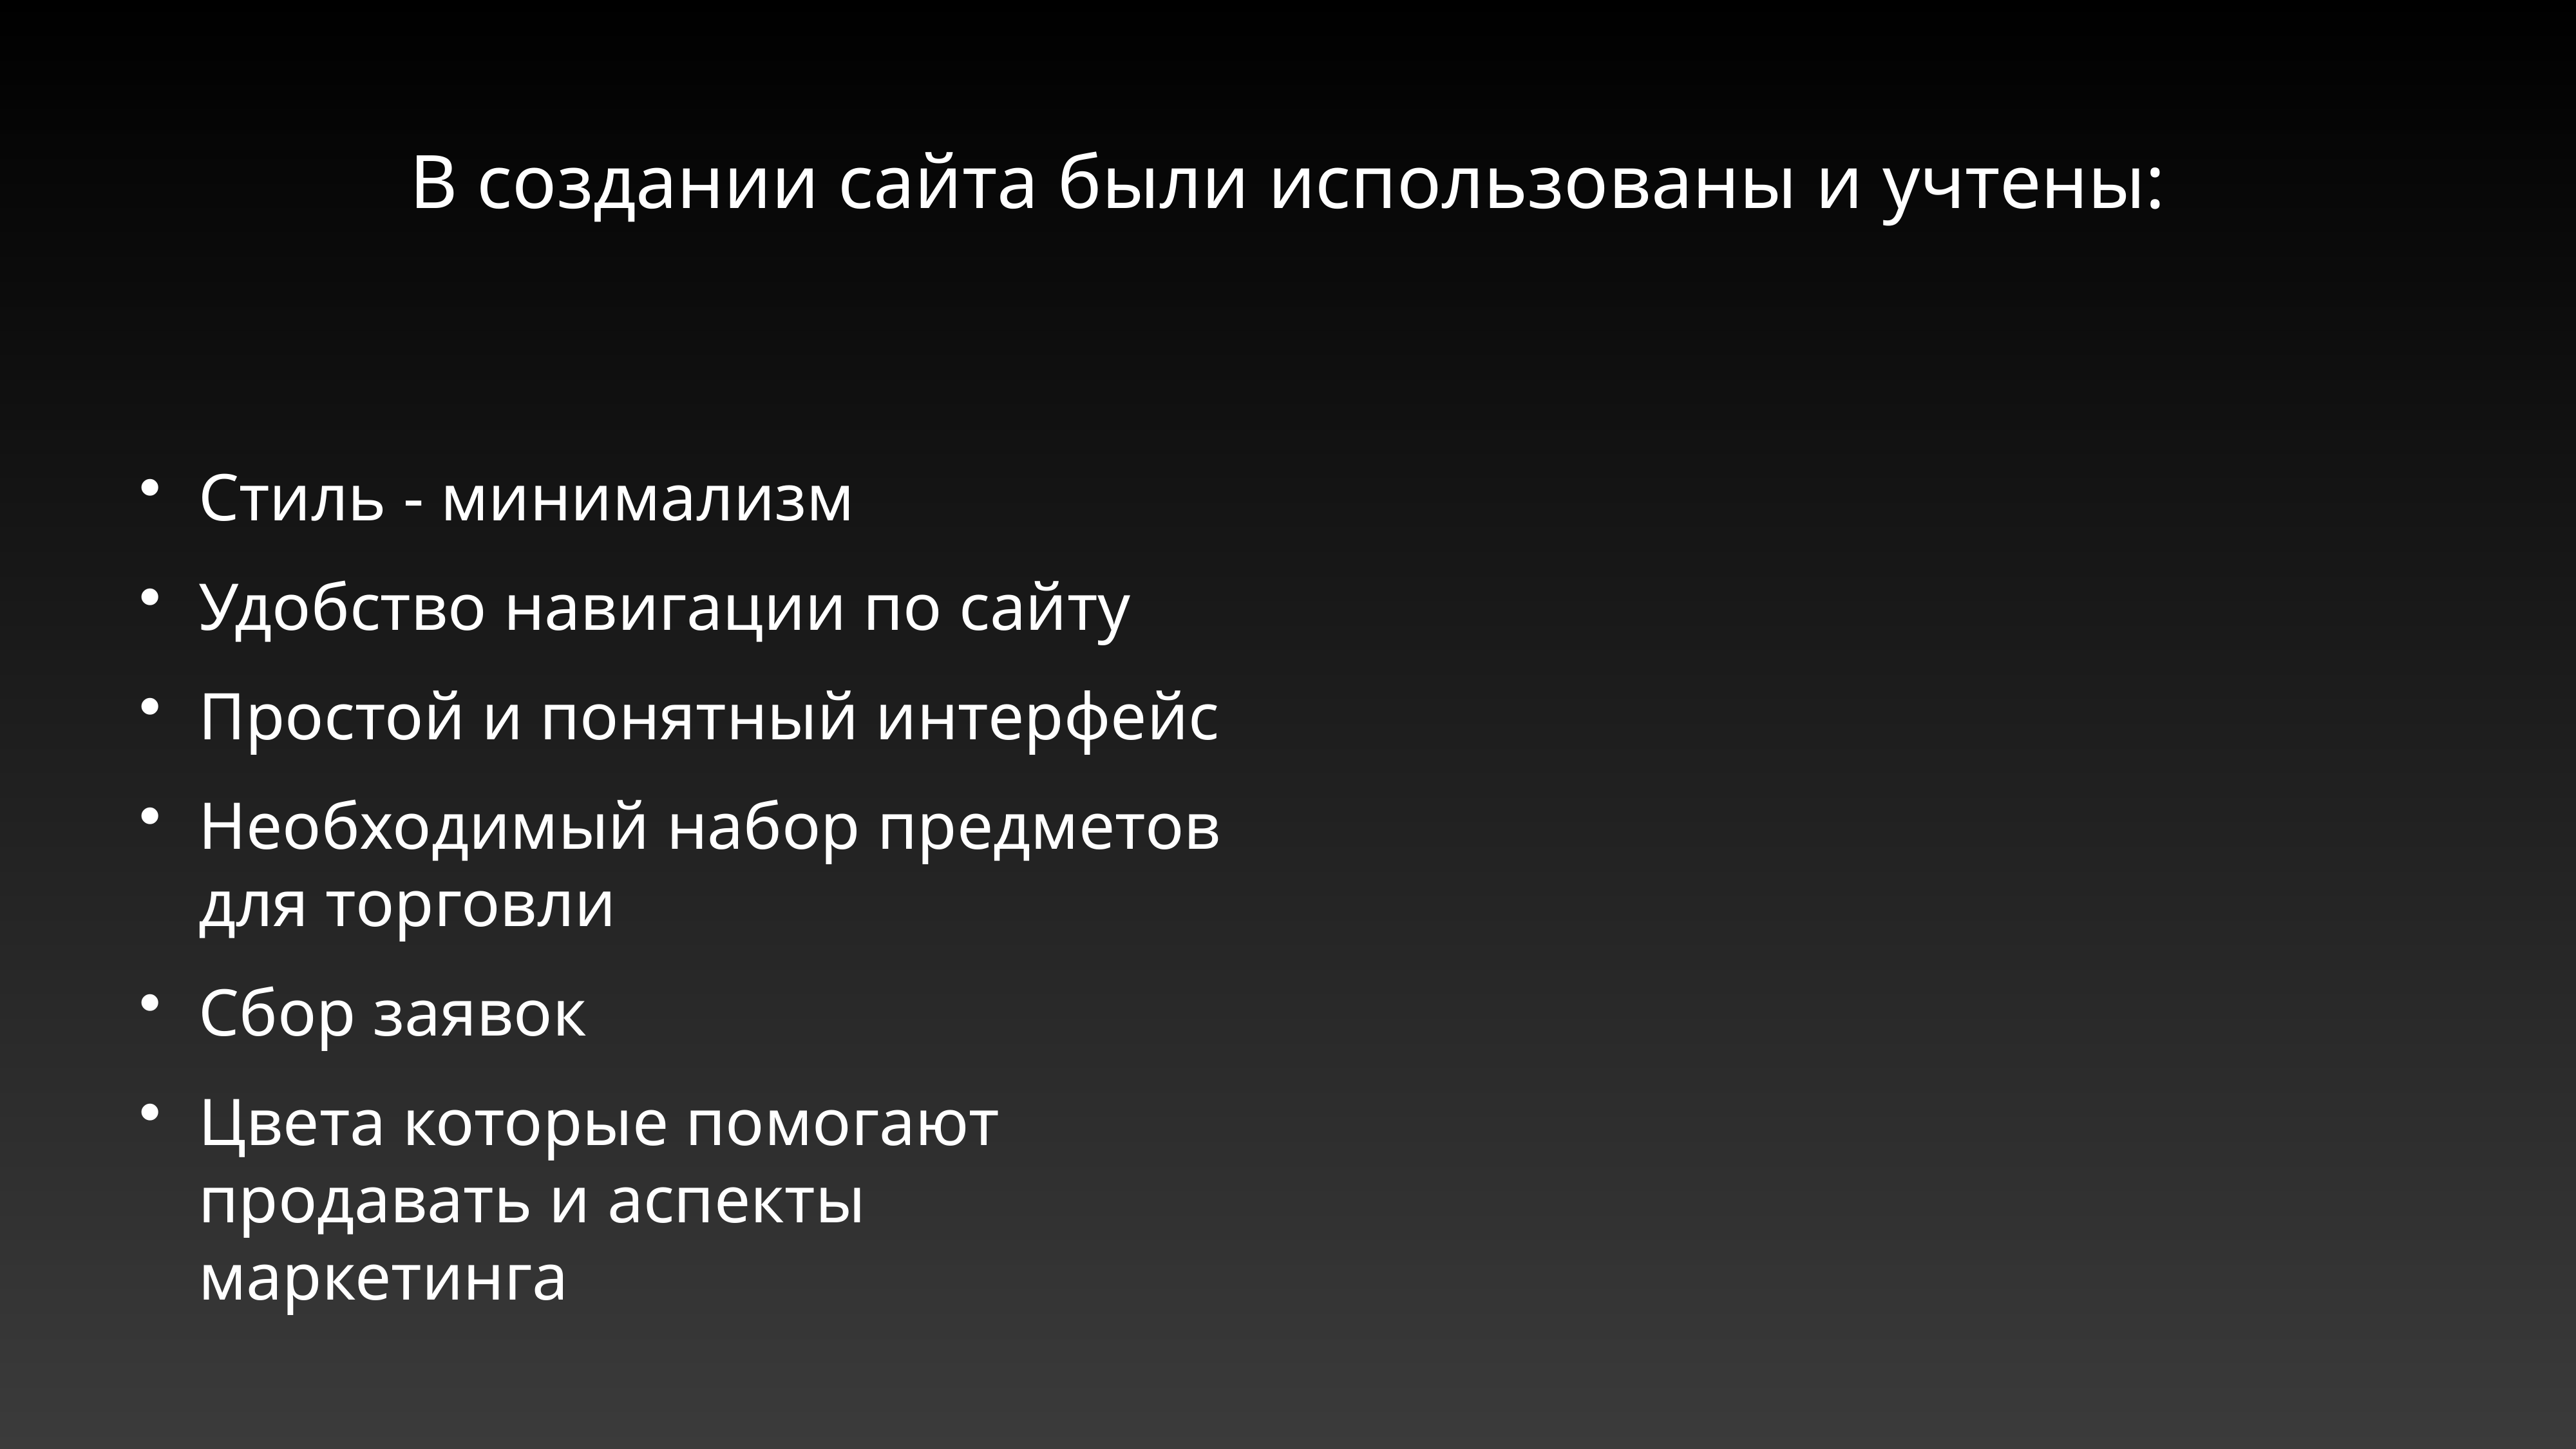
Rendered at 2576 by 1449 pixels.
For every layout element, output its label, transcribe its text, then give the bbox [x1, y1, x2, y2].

list Стиль - минимализм Удобство навигации по сайту Простой и понятный интерфейс Необходимый набор предметов для торговли Сбор заявок Цвета которые помогают продавать и аспекты маркетинга [133, 450, 2443, 1343]
text_box В создании сайта были использованы и учтены: [404, 129, 2172, 229]
